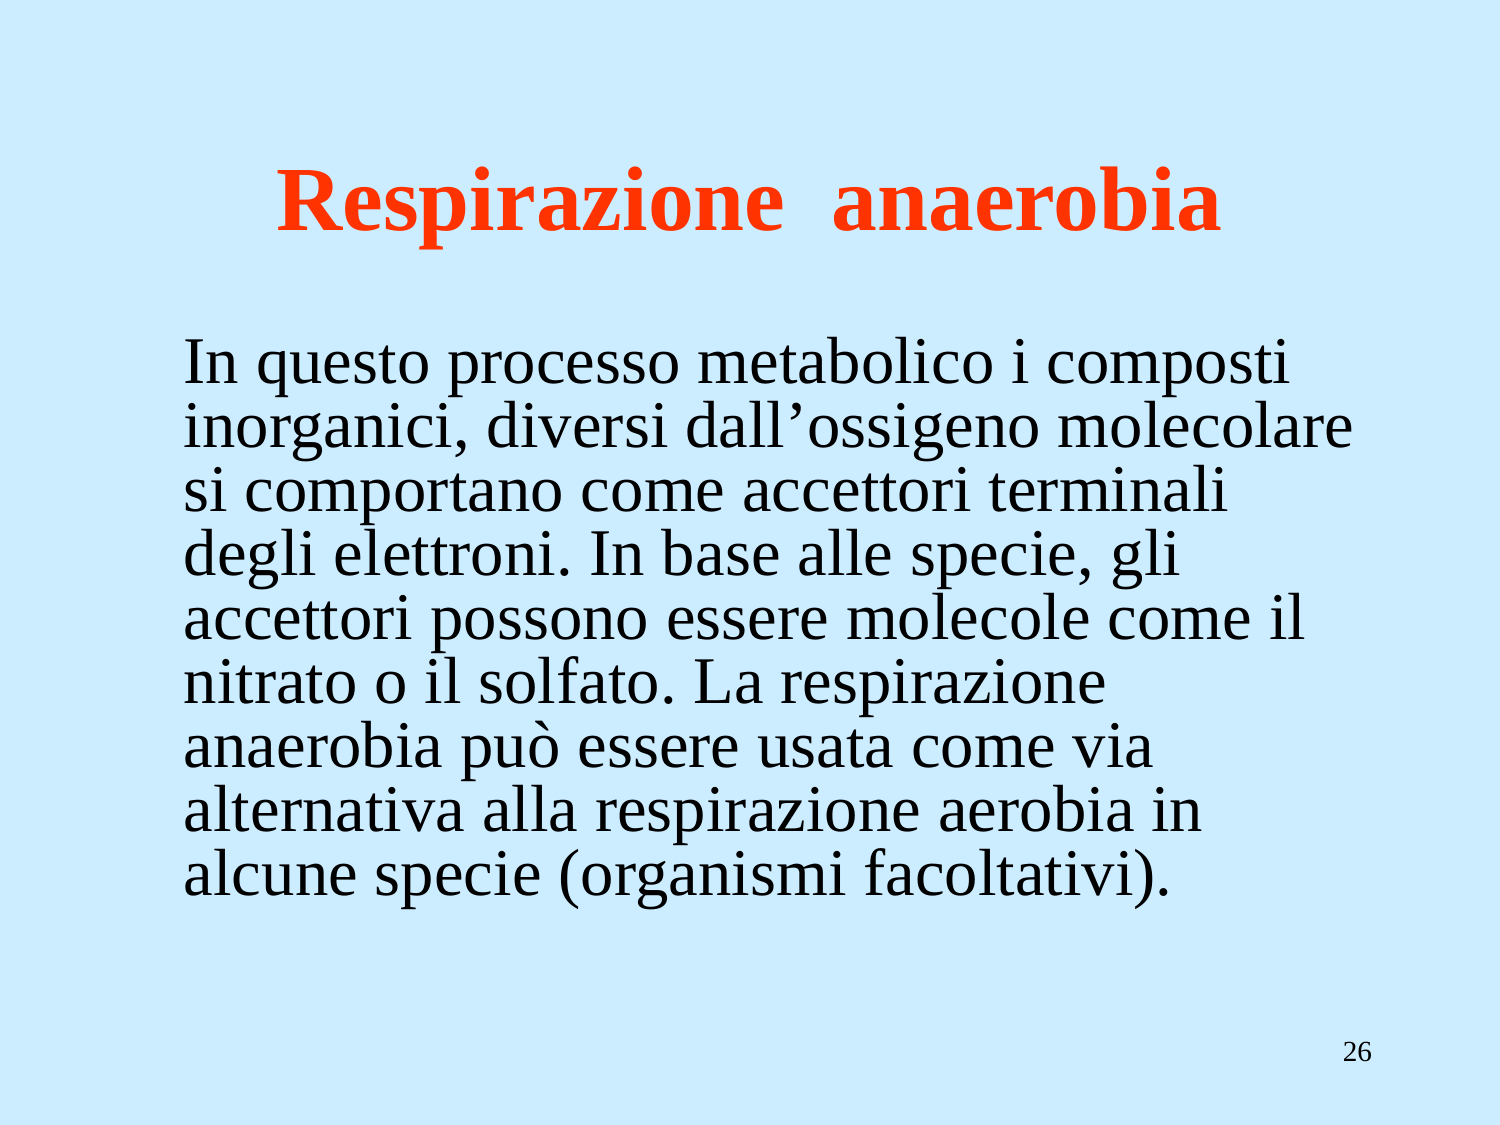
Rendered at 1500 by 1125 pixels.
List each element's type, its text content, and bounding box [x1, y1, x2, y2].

title Respirazione anaerobia [112, 99, 1388, 288]
list In questo processo metabolico i composti inorganici, diversi dall’ossigeno molecolare si comportano come accettori terminali degli elettroni. In base alle specie, gli accettori possono essere molecole come il nitrato o il solfato. La respirazione anaerobia può essere usata come via alternativa alla respirazione aerobia in alcune specie (organismi facoltativi). [112, 324, 1388, 1001]
slide_number 26 [1074, 1024, 1388, 1101]
